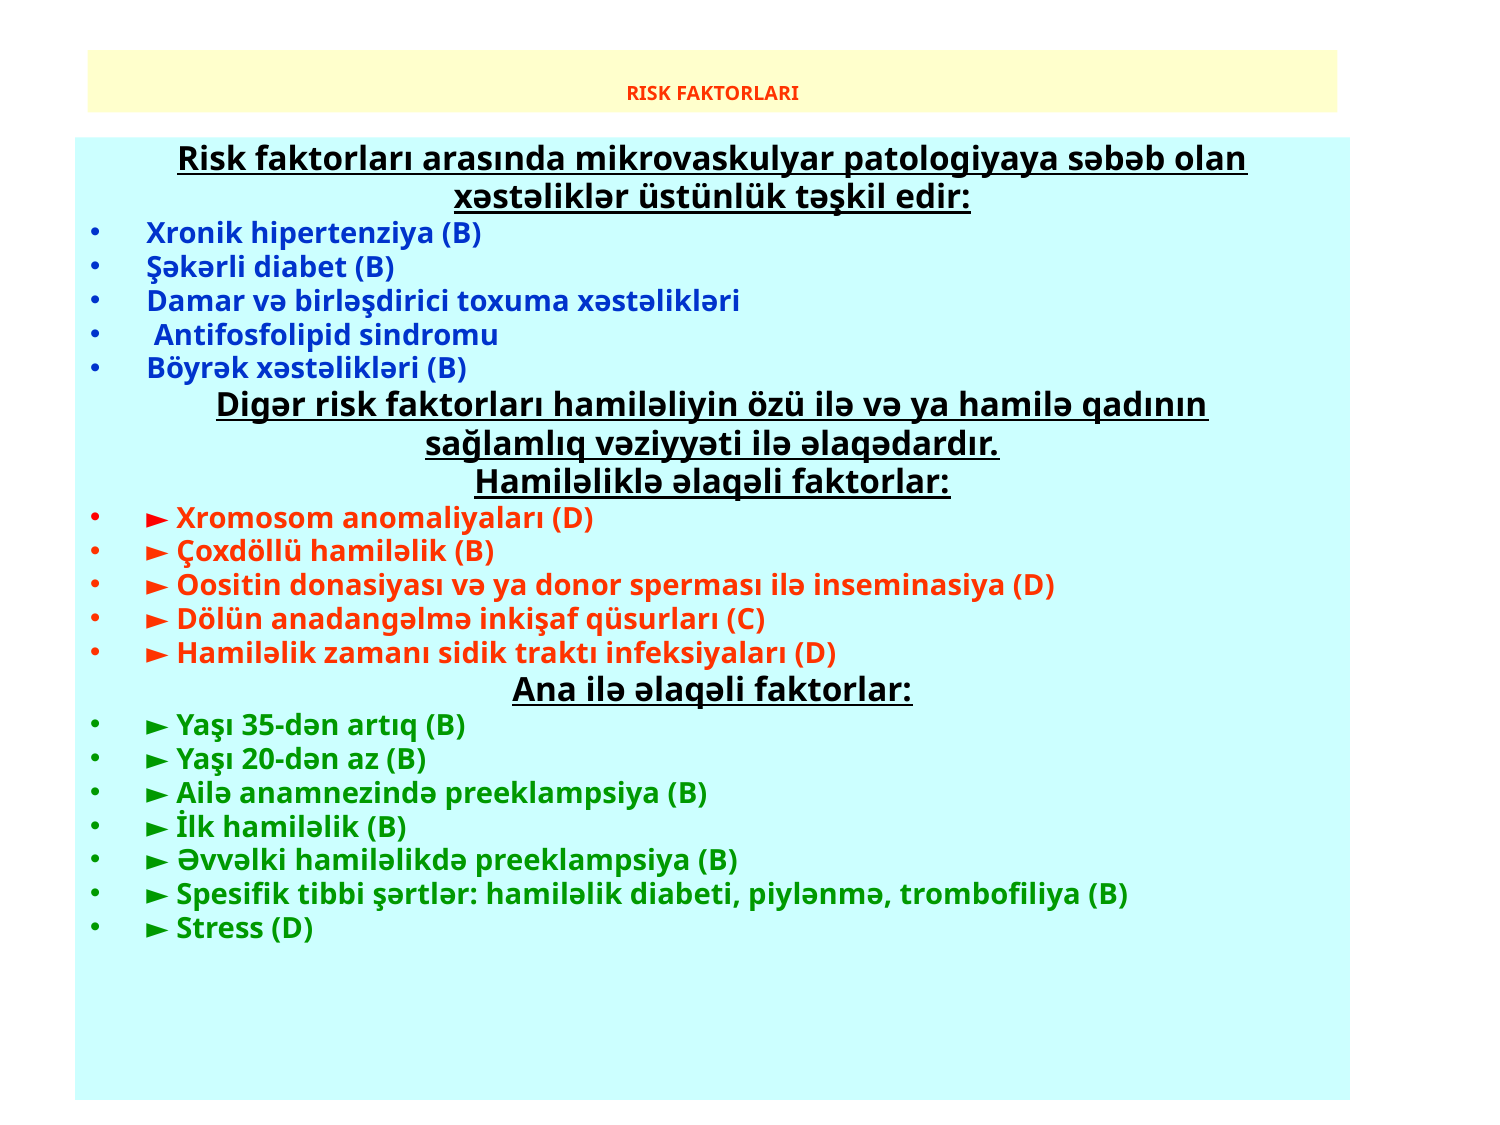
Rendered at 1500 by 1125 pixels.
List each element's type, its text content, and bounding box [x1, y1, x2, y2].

list Risk faktorları arasında mikrovaskulyar patologiyaya səbəb olan xəstəliklər üstünlük təşkil edir: Xronik hipertenziya (B) Şəkərli diabet (B) Damar və birləşdirici toxuma xəstəlikləri Antifosfolipid sindromu Böyrək xəstəlikləri (B) Digər risk faktorları hamiləliyin özü ilə və ya hamilə qadının sağlamlıq vəziyyəti ilə əlaqədardır. Hamiləliklə əlaqəli faktorlar: ► Xromosom anomaliyaları (D) ► Çoxdöllü hamiləlik (B) ► Oositin donasiyası və ya donor sperması ilə inseminasiya (D) ► Dölün anadangəlmə inkişaf qüsurları (C) ► Hamiləlik zamanı sidik traktı infeksiyaları (D) Ana ilə əlaqəli faktorlar: ► Yaşı 35-dən artıq (B) ► Yaşı 20-dən az (B) ► Ailə anamnezində preeklampsiya (B) ► İlk hamiləlik (B) ► Əvvəlki hamiləlikdə preeklampsiya (B) ► Spesifik tibbi şərtlər: hamiləlik diabeti, piylənmə, trombofiliya (B) ► Stress (D) [75, 137, 1350, 1100]
title RISK FAKTORLARI [87, 50, 1338, 113]
